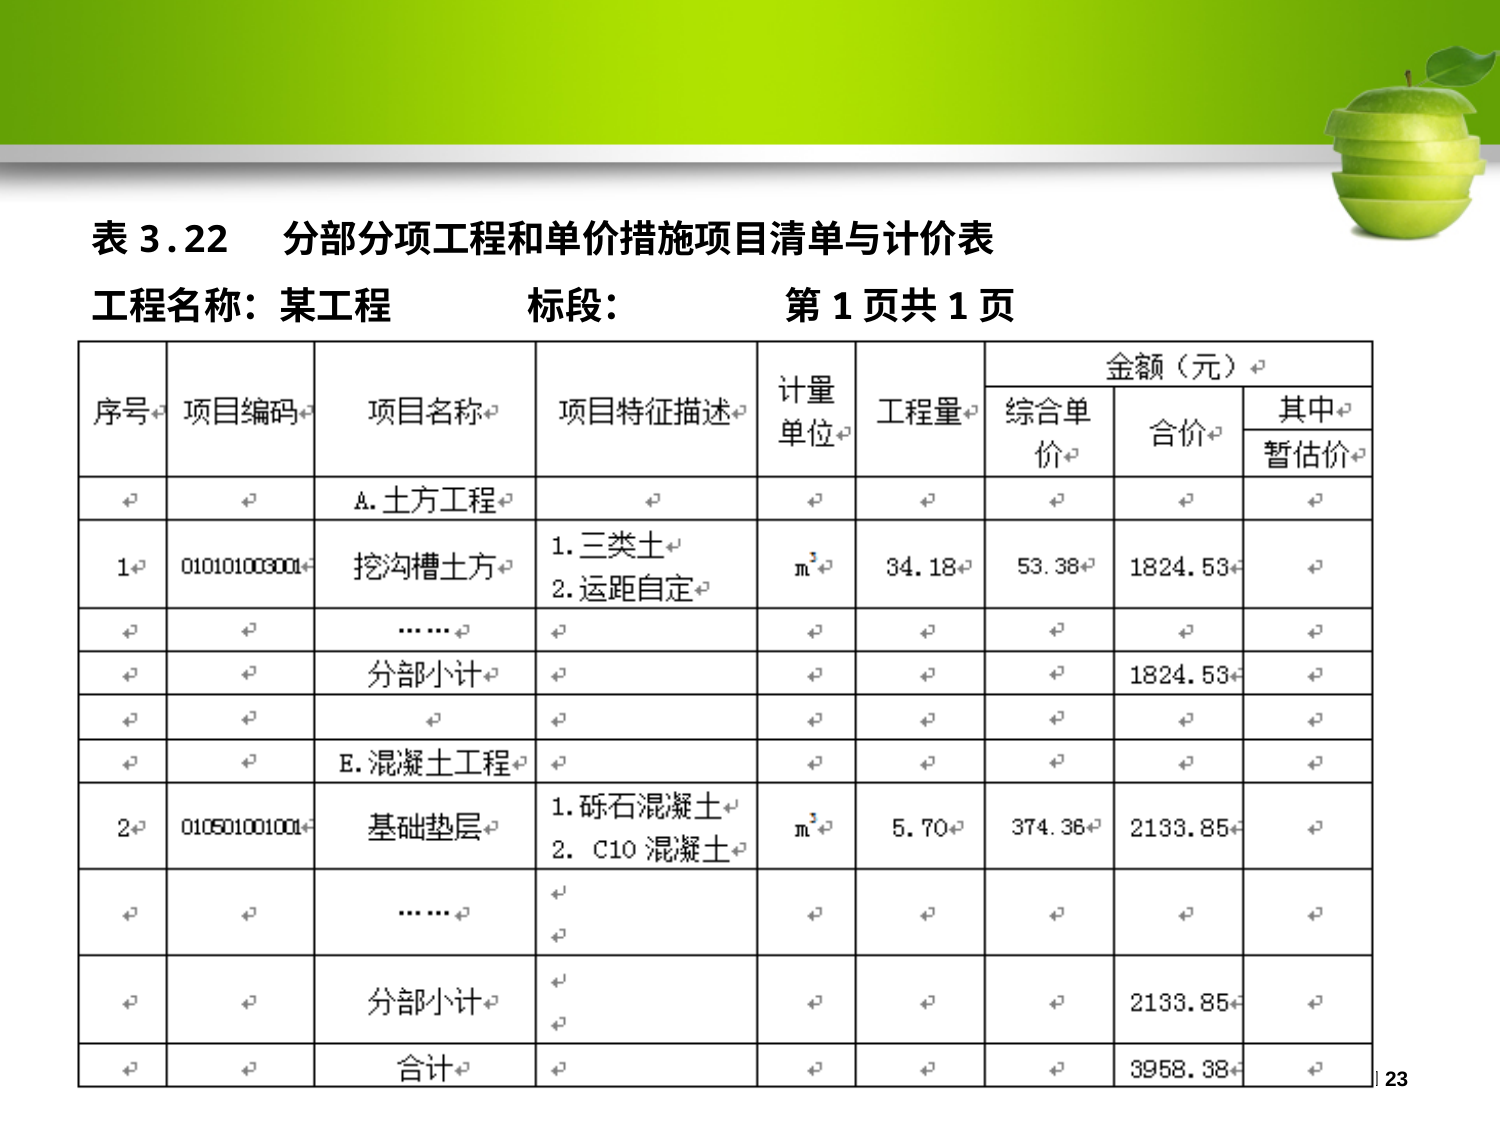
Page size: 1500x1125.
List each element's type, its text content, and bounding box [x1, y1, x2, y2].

slide_number Page  [1381, 1058, 1424, 1092]
picture [0, 0, 1500, 1125]
list 表3.22 分部分项工程和单价措施项目清单与计价表 工程名称：某工程 标段： 第1页共1页 [76, 184, 1424, 1032]
